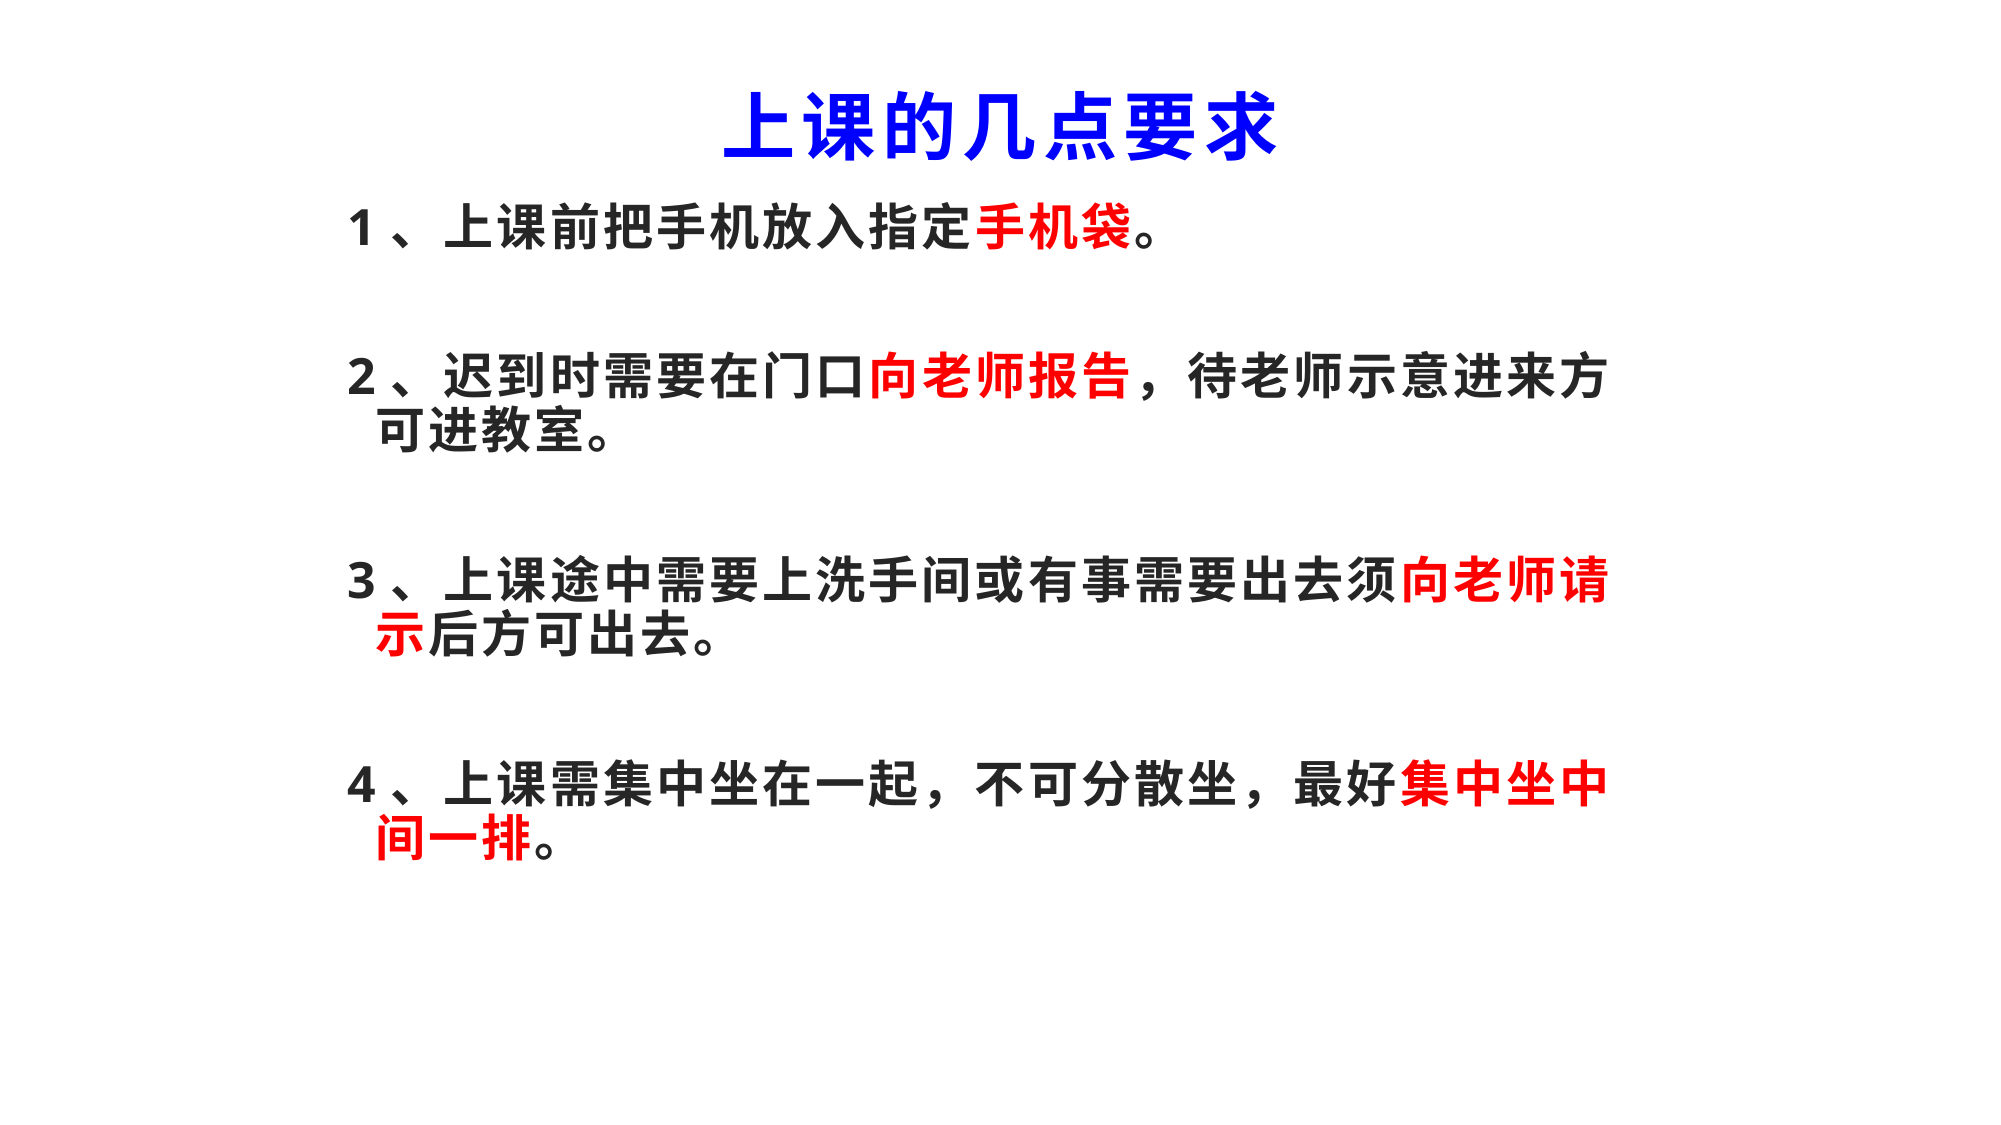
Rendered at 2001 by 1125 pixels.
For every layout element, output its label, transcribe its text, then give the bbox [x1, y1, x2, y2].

list 1、上课前把手机放入指定手机袋。 2、迟到时需要在门口向老师报告，待老师示意进来方可进教室。 3、上课途中需要上洗手间或有事需要出去须向老师请示后方可出去。 4、上课需集中坐在一起，不可分散坐，最好集中坐中间一排。 [332, 194, 1668, 1041]
title 上课的几点要求 [332, 72, 1668, 177]
